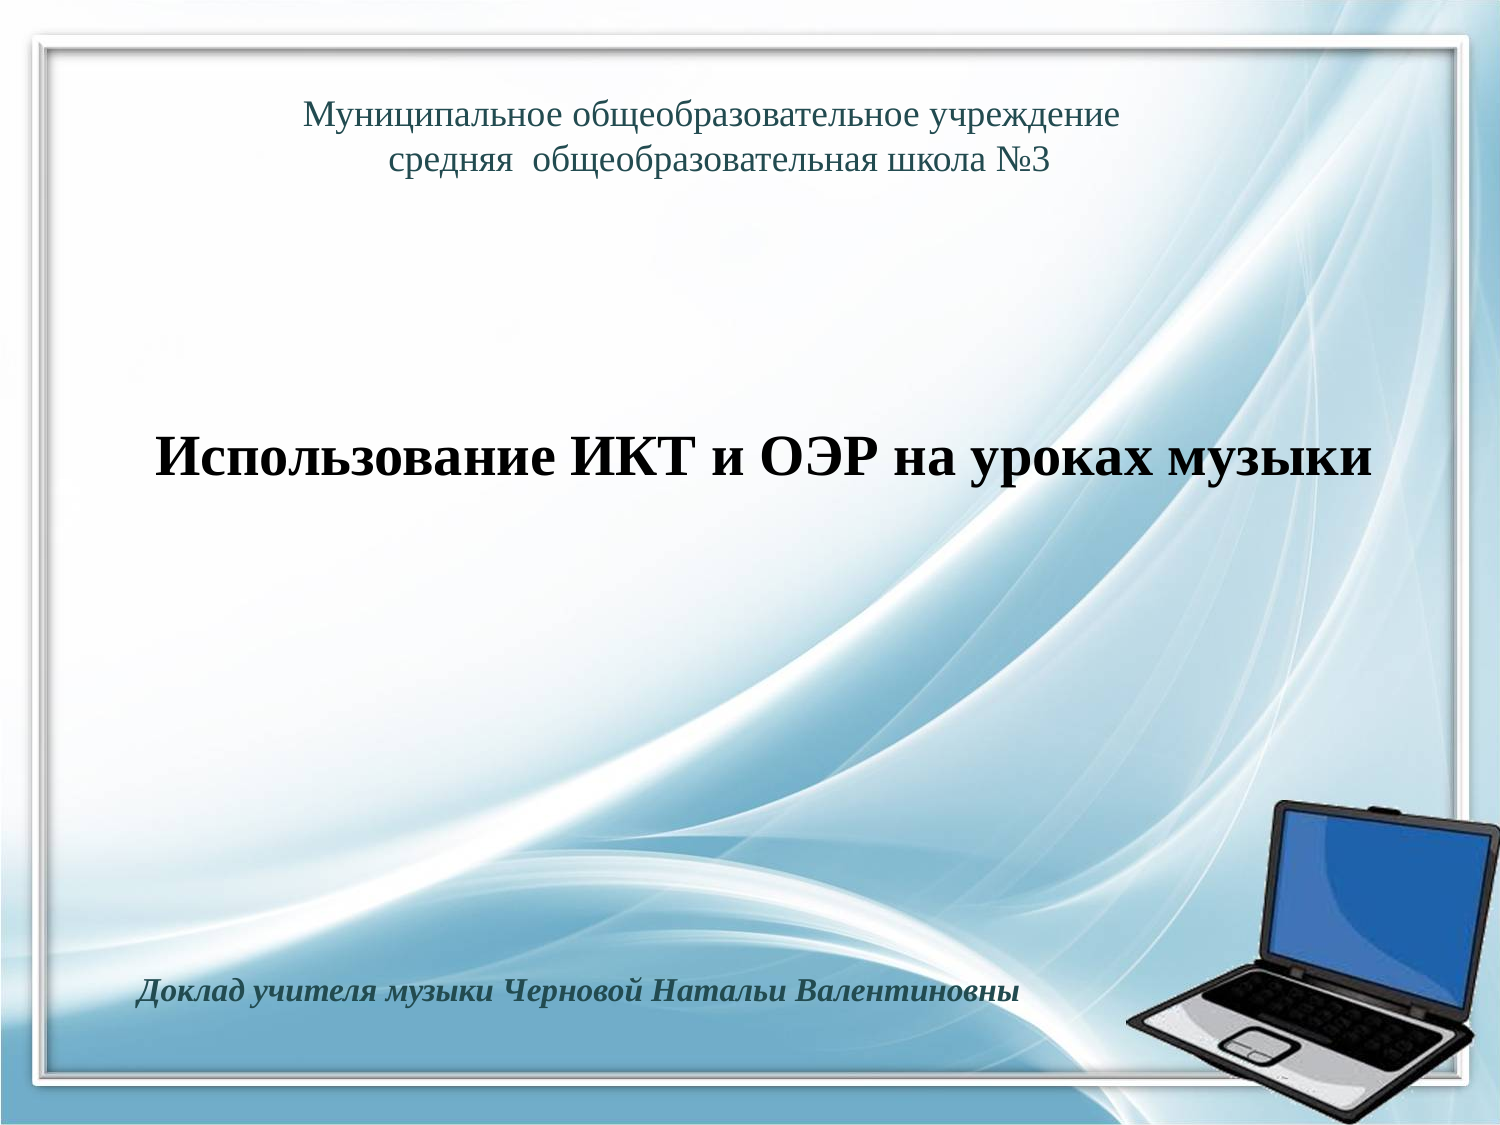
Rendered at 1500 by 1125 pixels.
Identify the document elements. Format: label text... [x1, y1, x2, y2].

text_box Использование ИКТ и ОЭР на уроках музыки [140, 410, 1418, 495]
text_box Доклад учителя музыки Черновой Натальи Валентиновны [123, 960, 1037, 1016]
picture [0, 0, 1500, 1125]
text_box Муниципальное общеобразовательное учреждение средняя общеобразовательная школа №3 [117, 81, 1383, 187]
